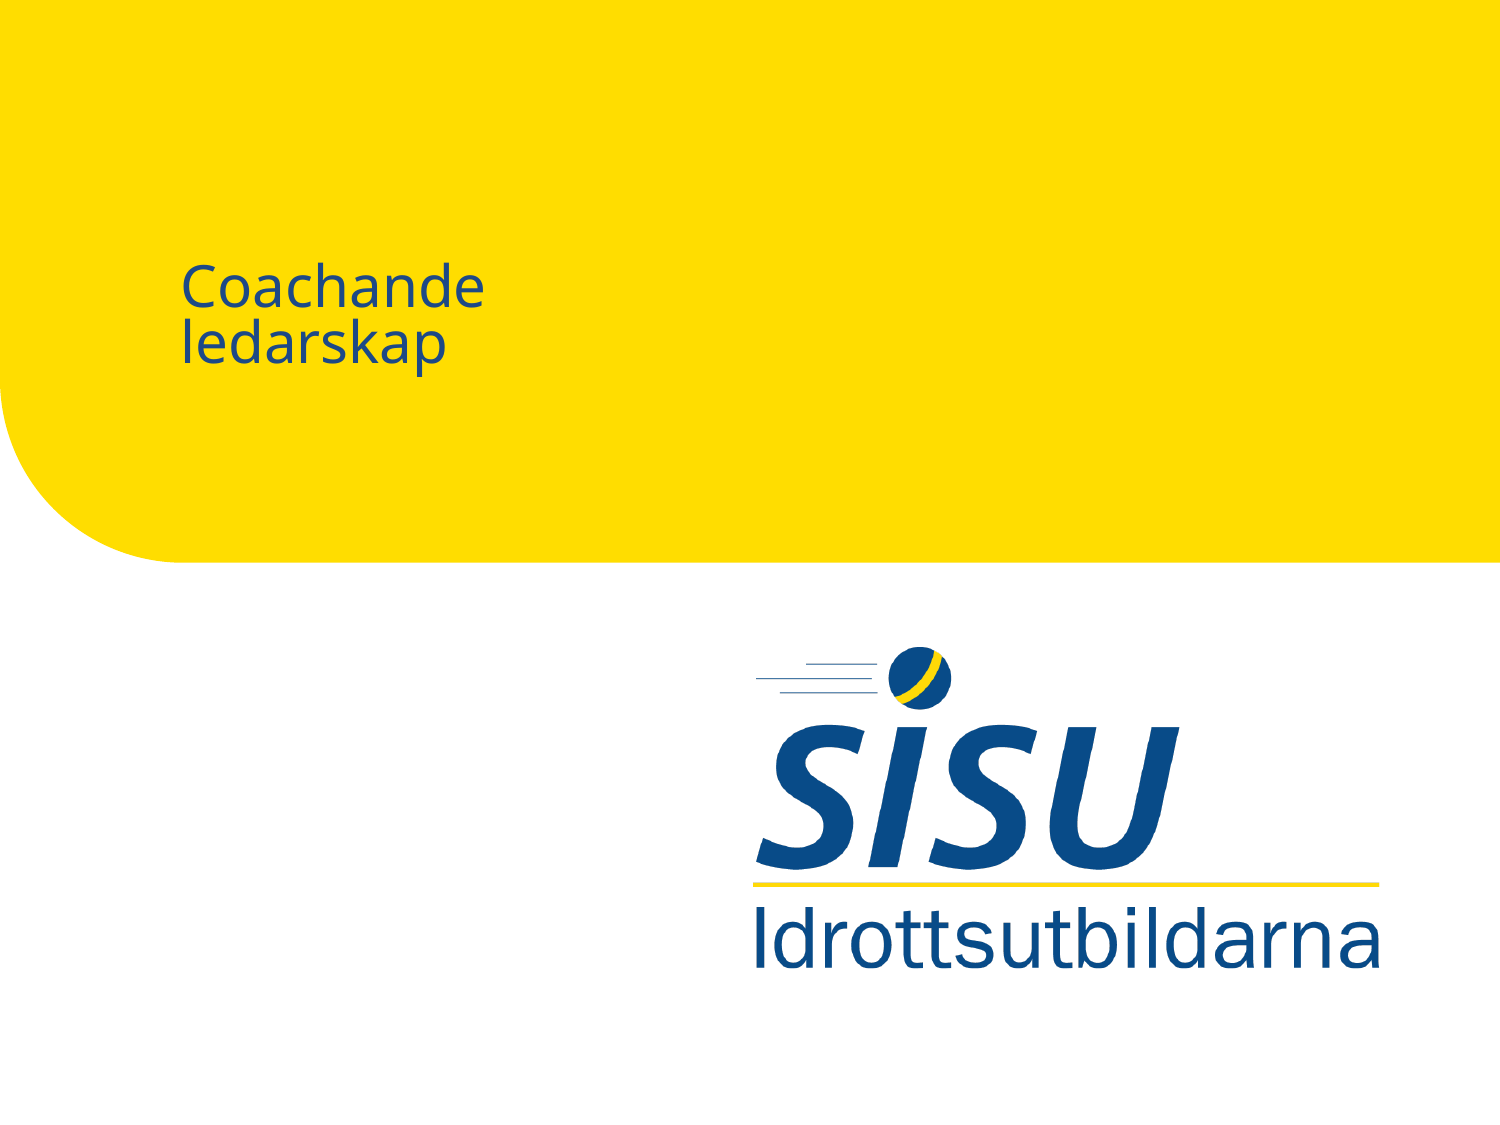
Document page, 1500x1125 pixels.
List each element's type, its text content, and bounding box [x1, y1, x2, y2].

picture [750, 644, 1382, 971]
title Coachande ledarskap [159, 255, 774, 480]
